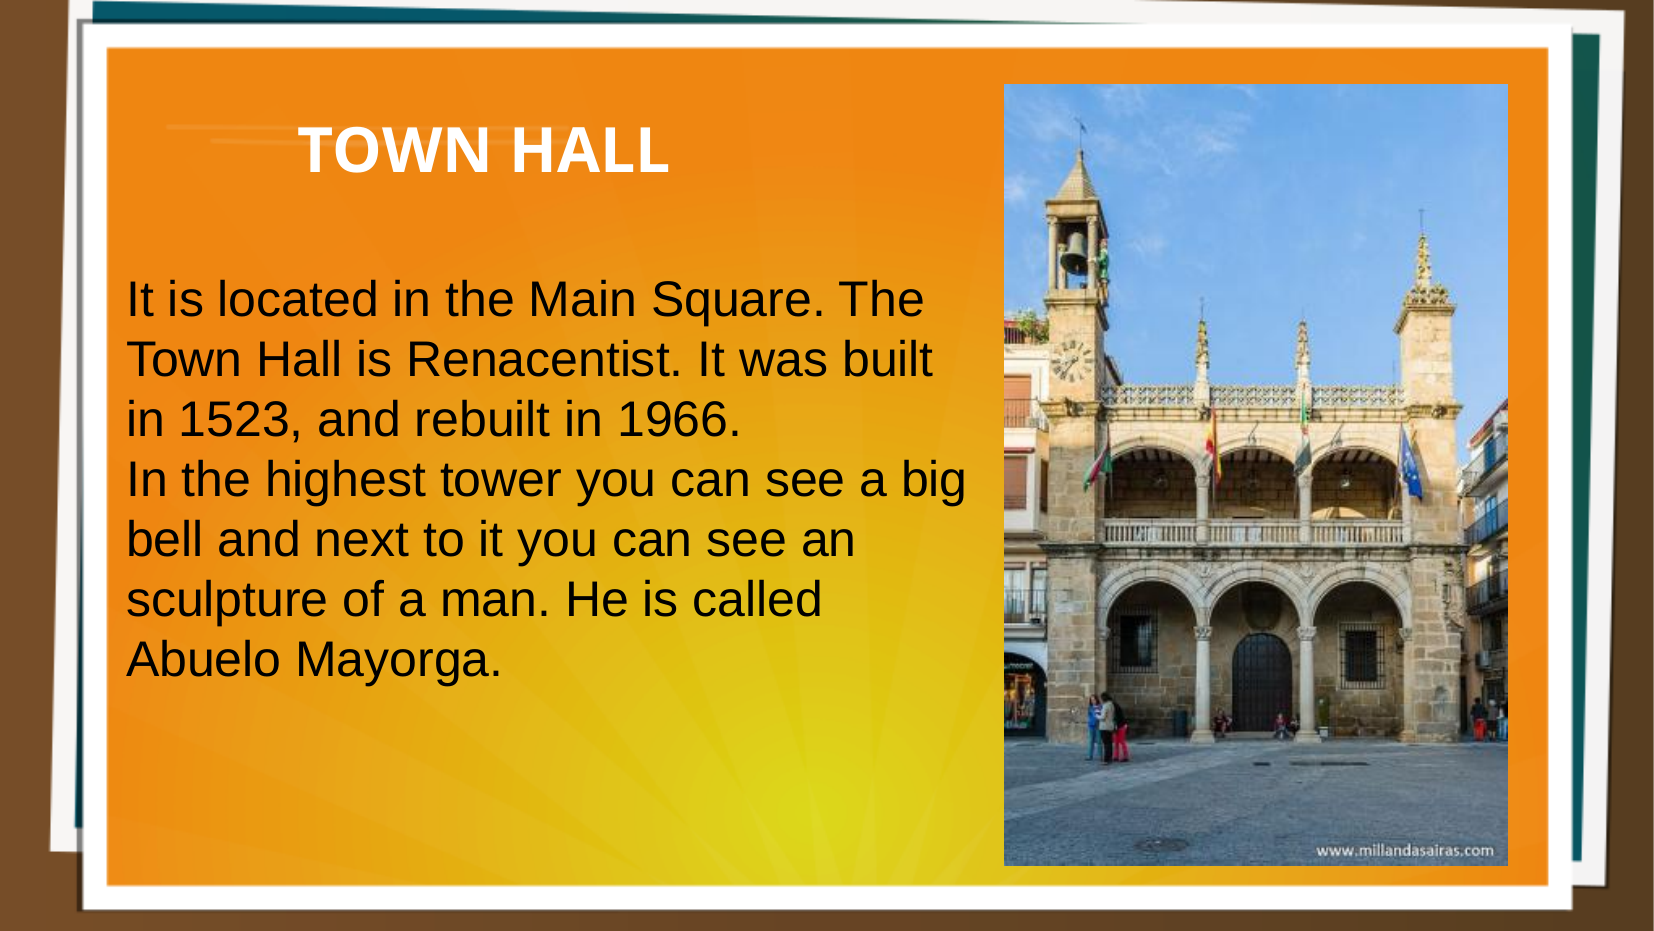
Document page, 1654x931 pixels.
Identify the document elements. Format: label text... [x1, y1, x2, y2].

title TOWN HALL [200, 70, 716, 225]
picture [0, 0, 1654, 931]
list It is located in the Main Square. The Town Hall is Renacentist. It was built in 1523, and rebuilt in 1966. In the highest tower you can see a big bell and next to it you can see an sculpture of a man. He is called Abuelo Mayorga. [126, 266, 974, 815]
